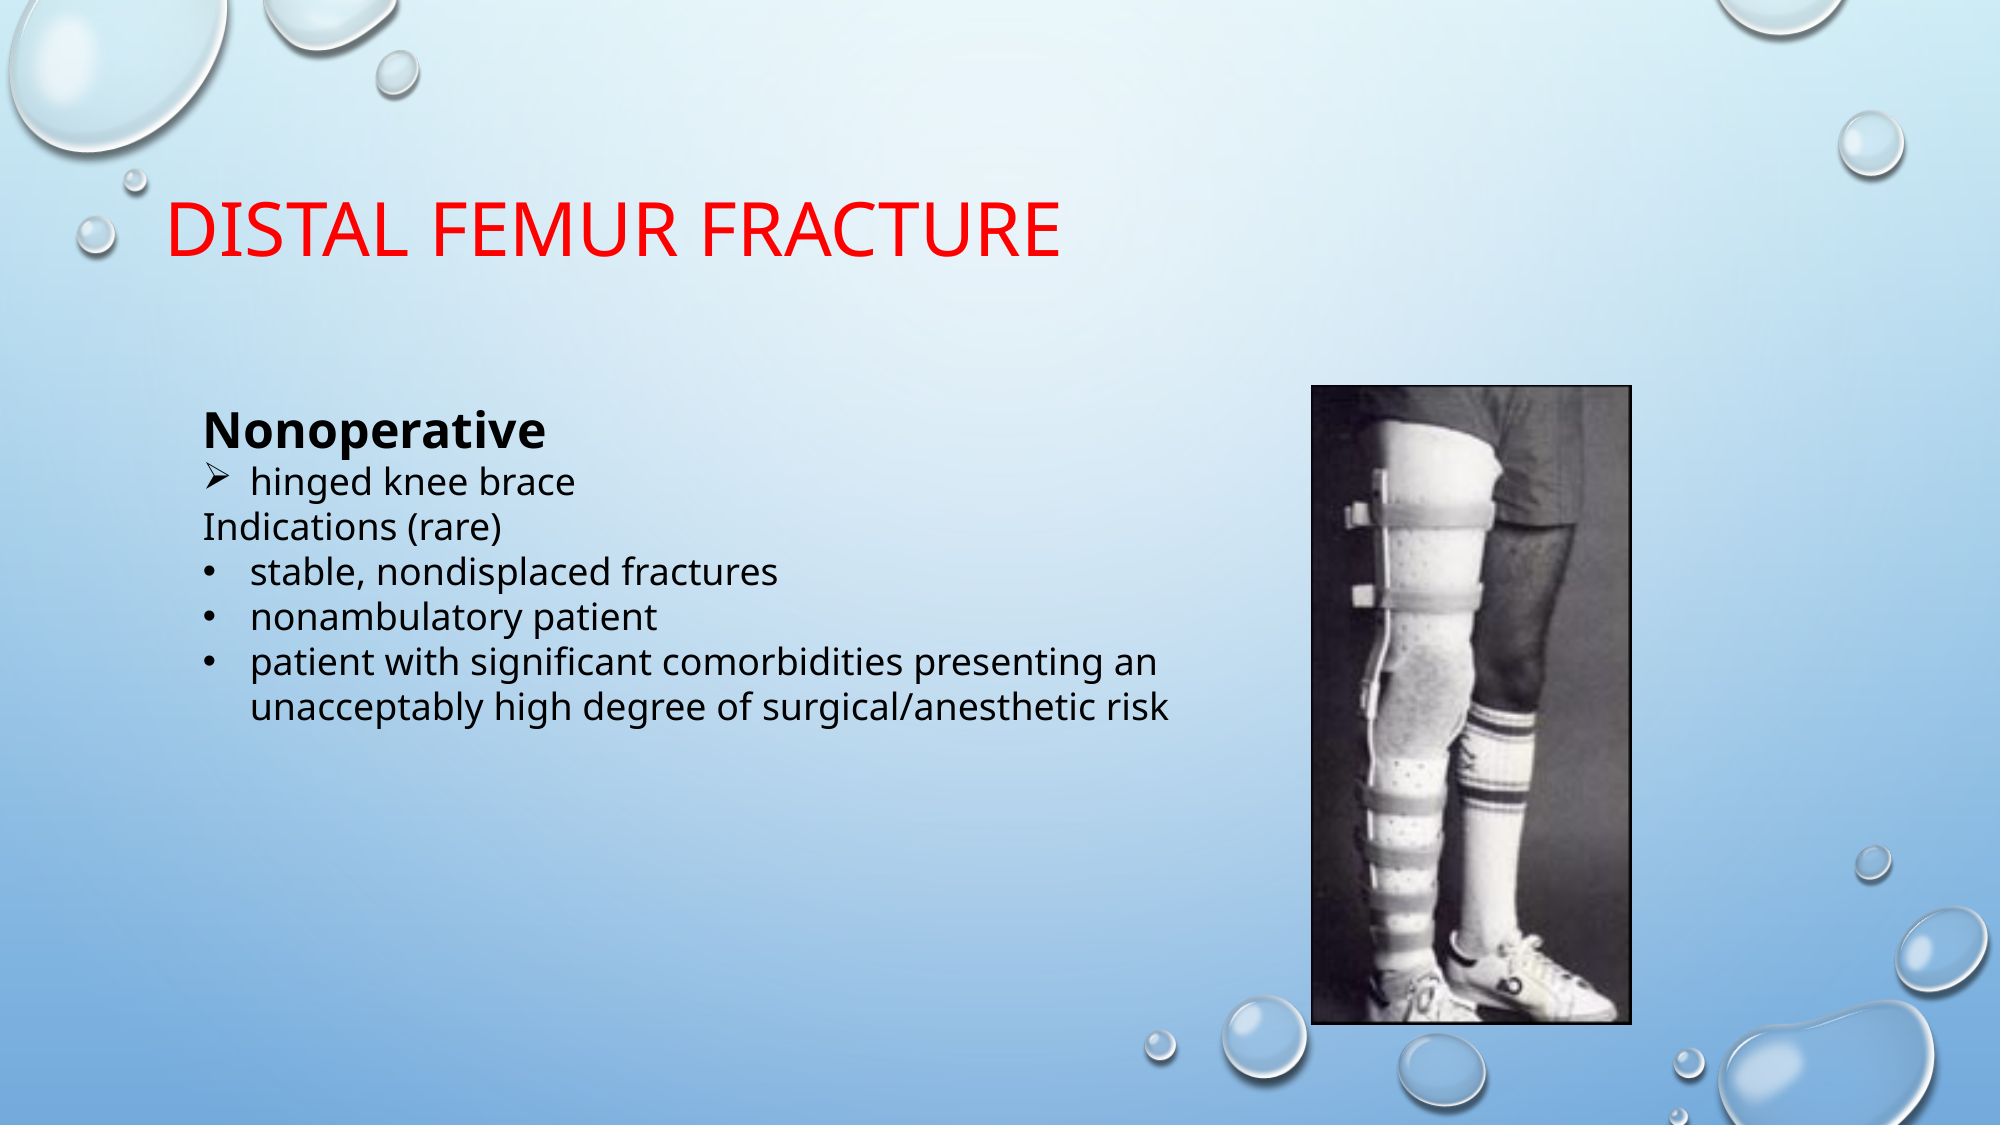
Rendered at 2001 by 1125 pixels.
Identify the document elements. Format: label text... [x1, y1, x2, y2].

picture [0, 0, 2000, 1125]
text_box Nonoperative hinged knee brace Indications (rare) stable, nondisplaced fractures nonambulatory patient patient with significant comorbidities presenting an unacceptably high degree of surgical/anesthetic risk [188, 390, 1189, 736]
title Distal femur fracture [149, 101, 1851, 364]
